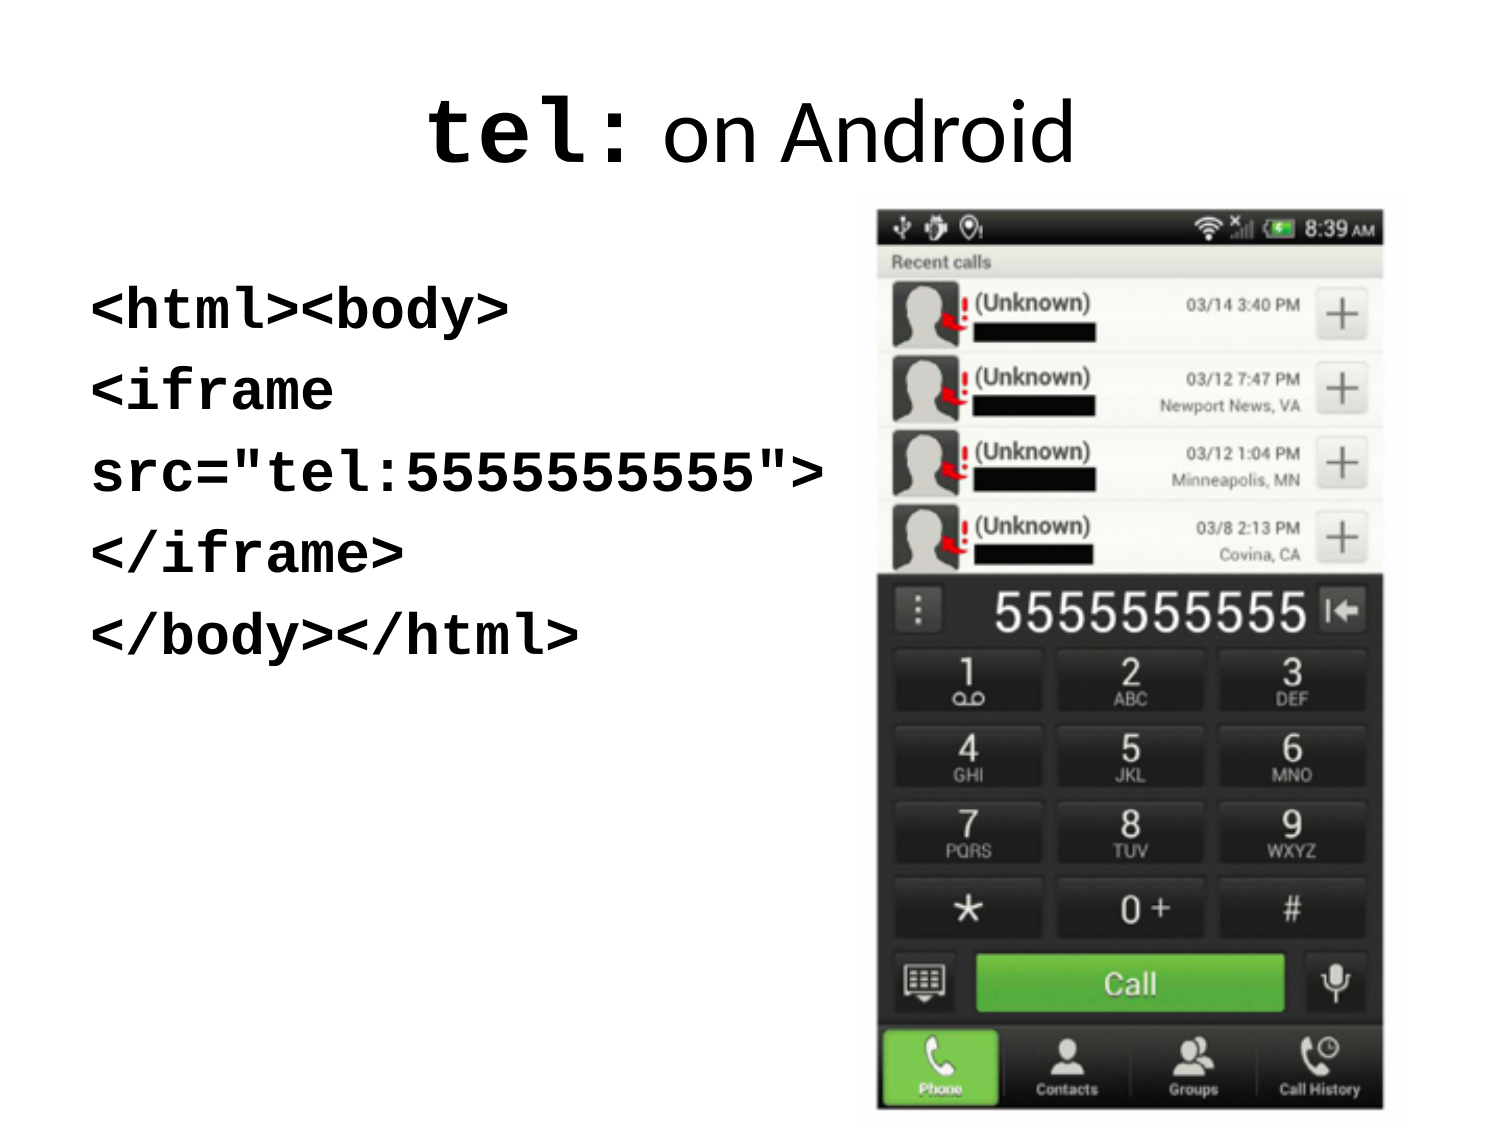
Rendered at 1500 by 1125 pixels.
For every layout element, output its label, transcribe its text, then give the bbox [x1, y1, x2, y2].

list <html><body> <iframe src="tel:5555555555"> </iframe> </body></html> [75, 262, 854, 1005]
title tel: on Android [75, 45, 1425, 207]
picture [859, 195, 1402, 1125]
